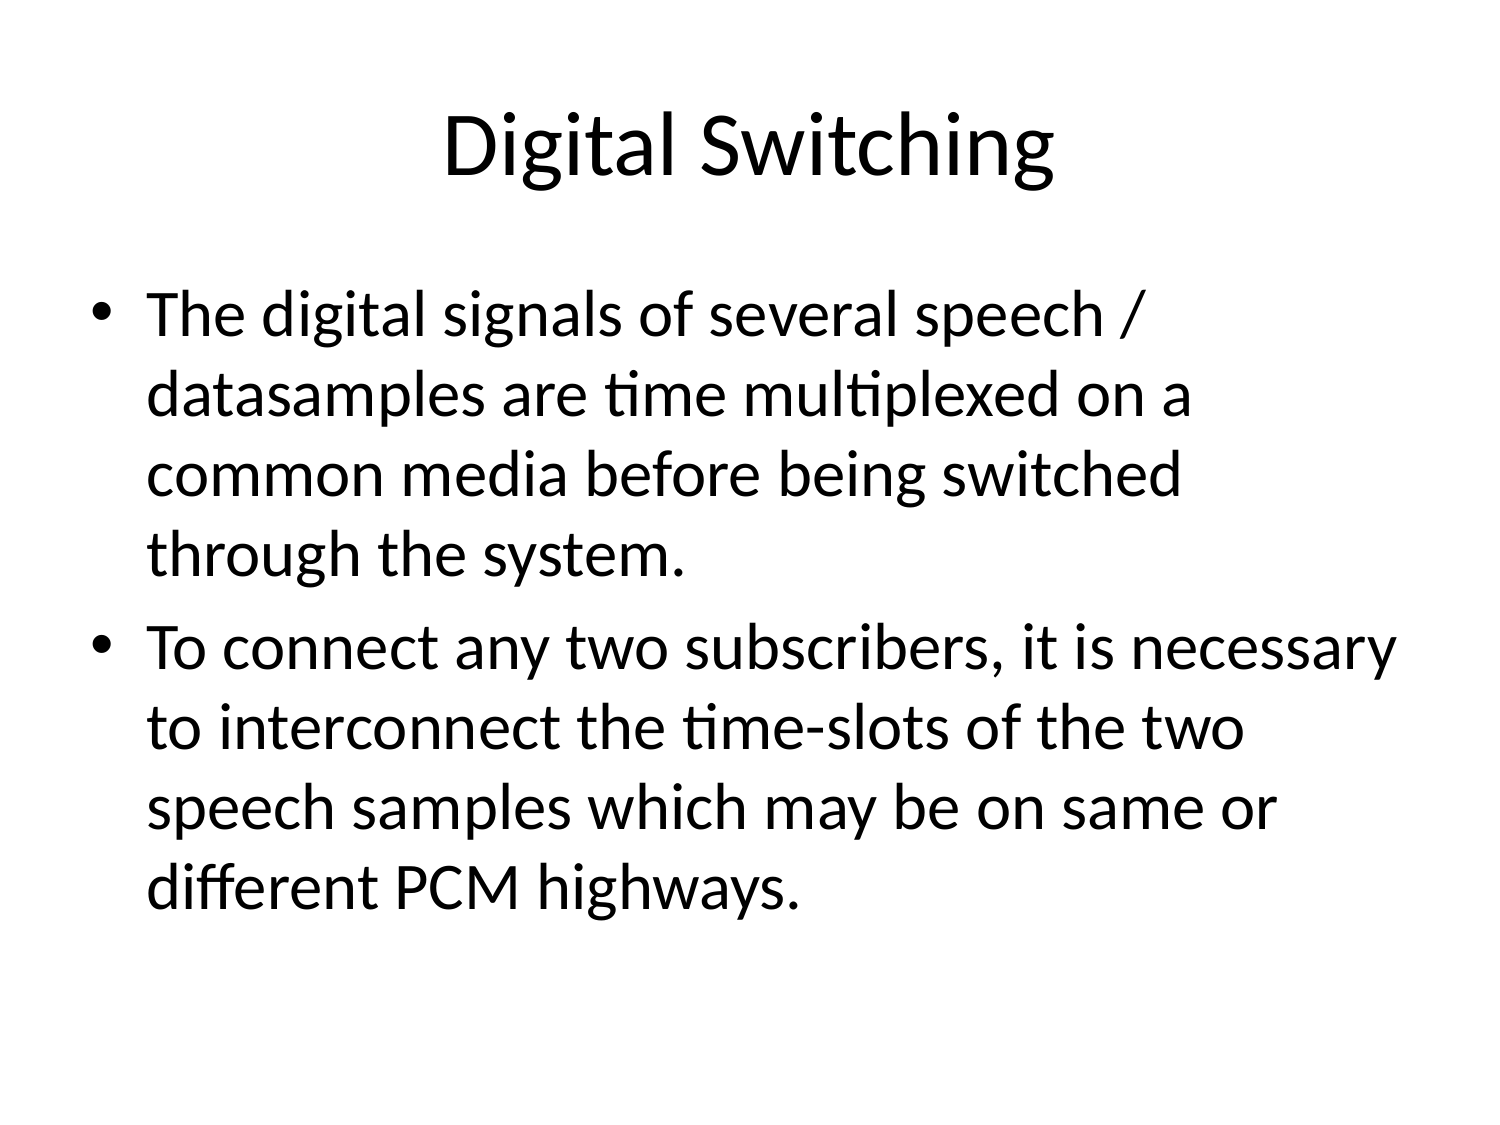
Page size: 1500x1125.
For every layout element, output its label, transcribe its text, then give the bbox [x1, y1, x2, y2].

title Digital Switching [75, 45, 1425, 233]
list The digital signals of several speech / datasamples are time multiplexed on a common media before being switched through the system. To connect any two subscribers, it is necessary to interconnect the time-slots of the two speech samples which may be on same or different PCM highways. [75, 262, 1425, 1005]
